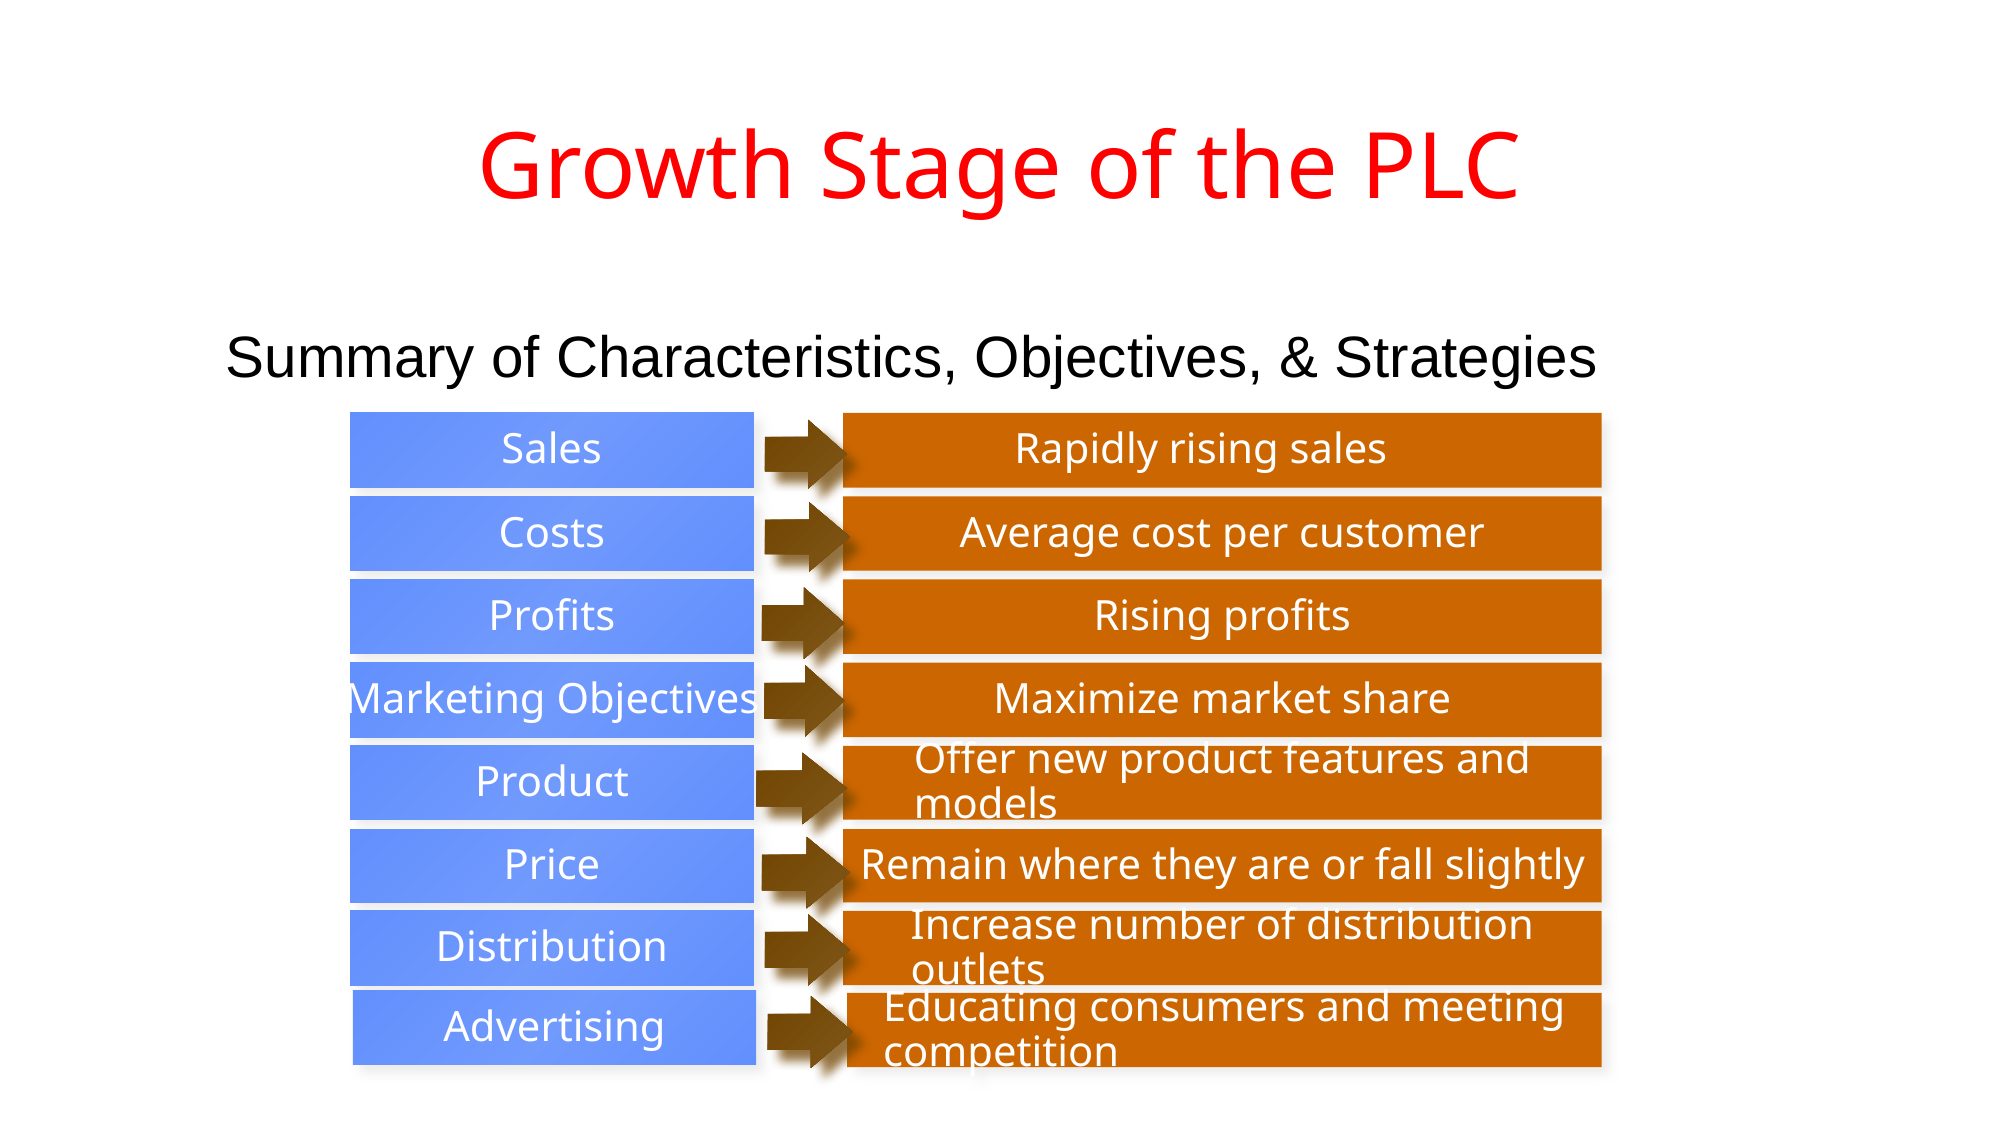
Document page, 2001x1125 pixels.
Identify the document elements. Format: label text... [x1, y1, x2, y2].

text_box Summary of Characteristics, Objectives, & Strategies [212, 312, 1666, 396]
title Growth Stage of the PLC [137, 59, 1863, 278]
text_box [349, 412, 1602, 1075]
